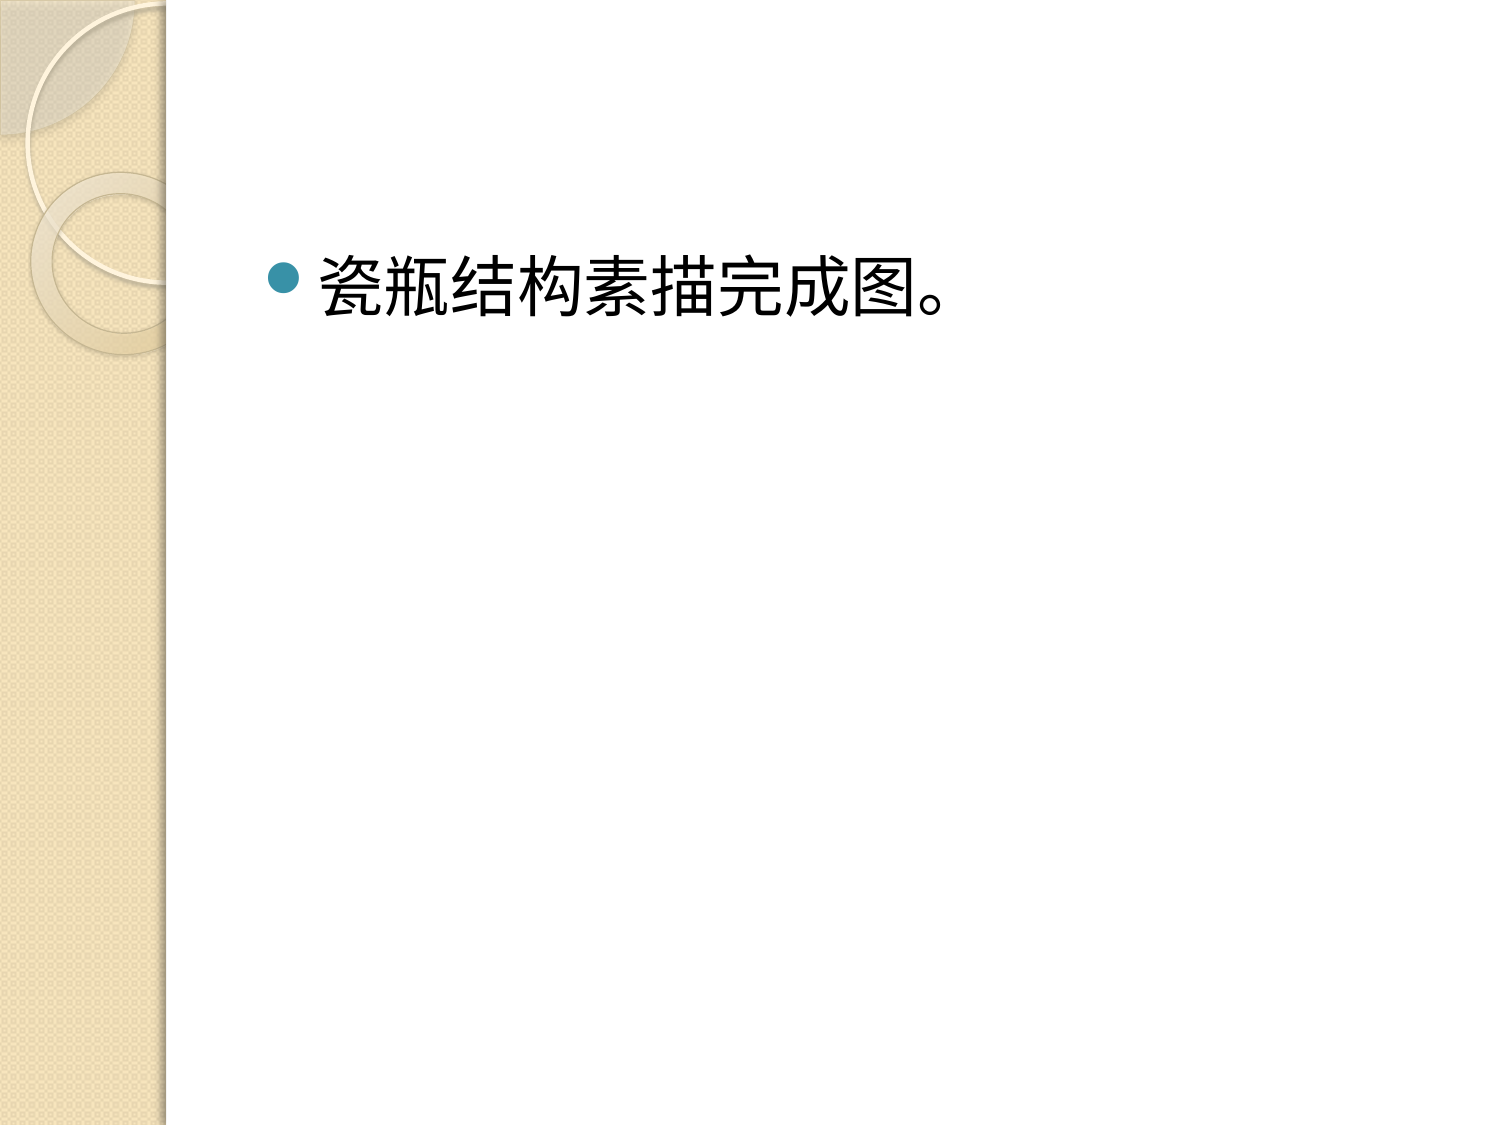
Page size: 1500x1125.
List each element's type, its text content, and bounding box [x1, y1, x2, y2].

list 瓷瓶结构素描完成图。 [235, 237, 1466, 1025]
